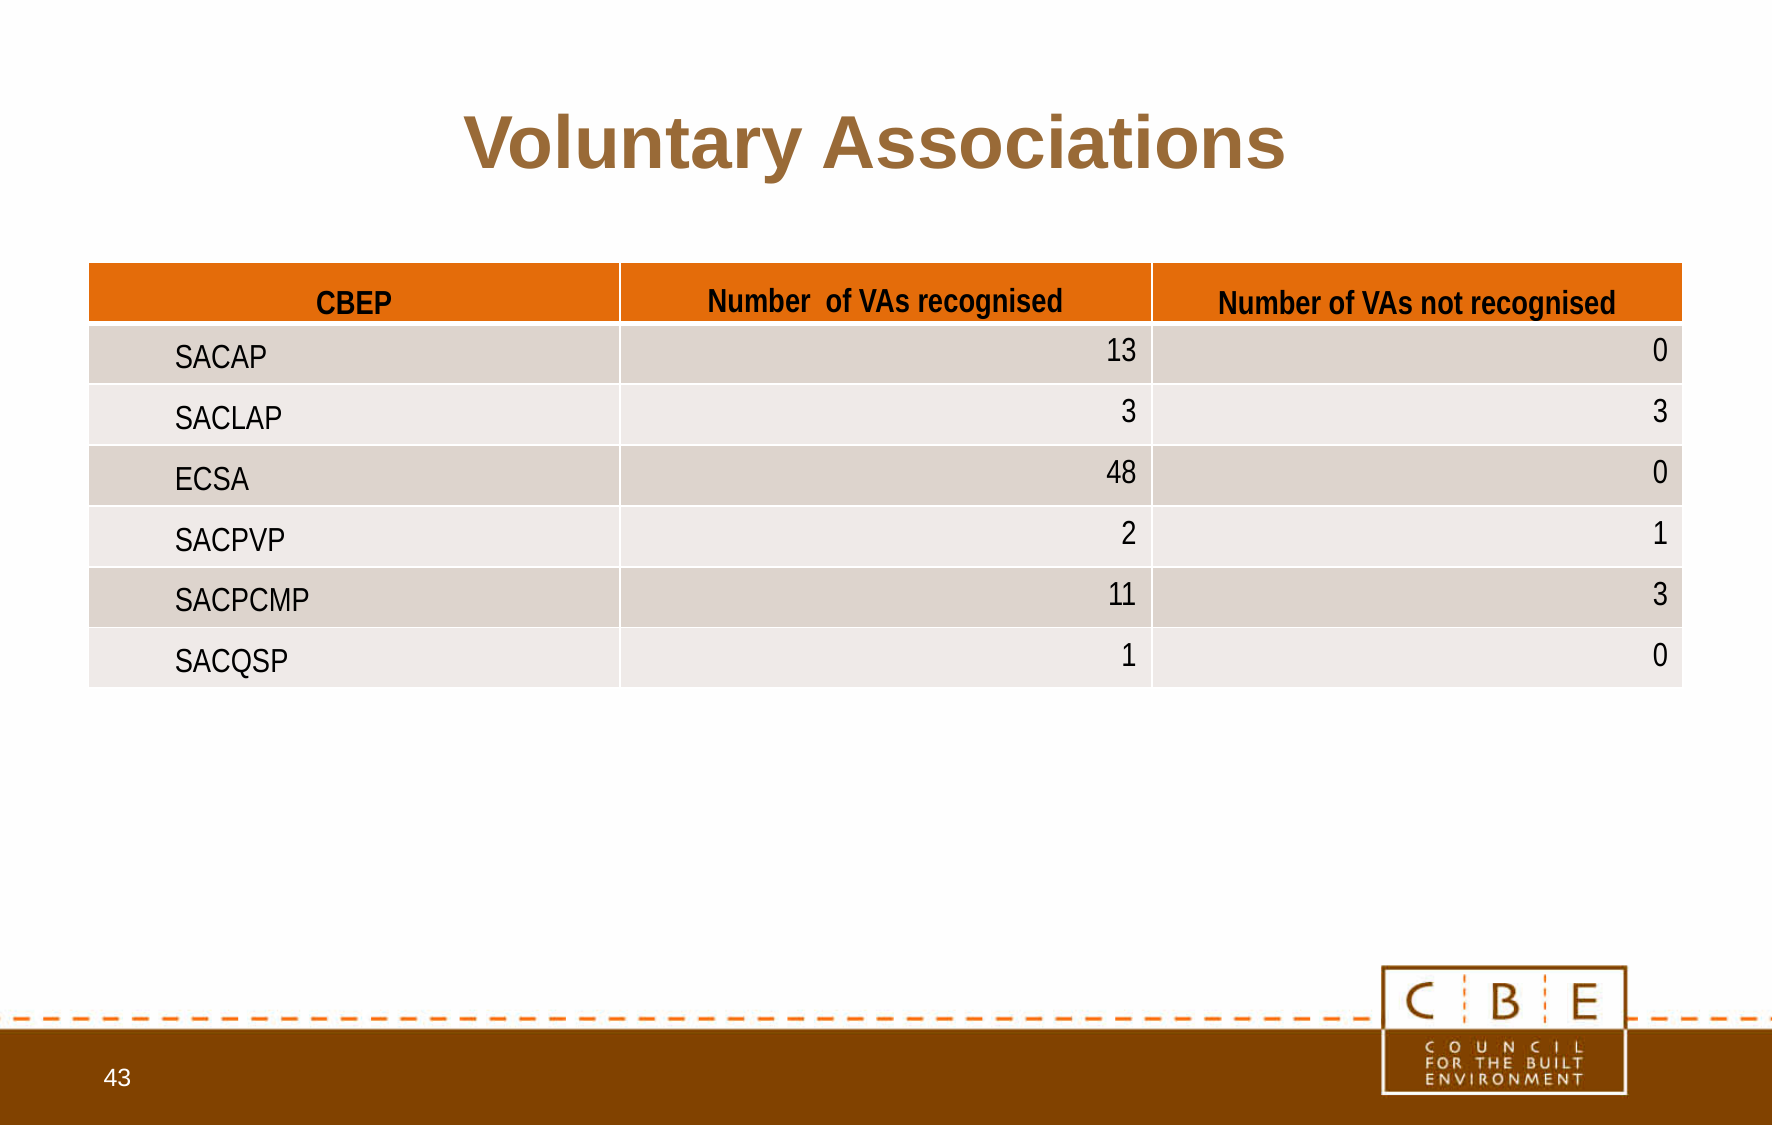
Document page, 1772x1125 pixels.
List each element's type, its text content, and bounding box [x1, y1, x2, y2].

table_cell 0 [1153, 628, 1682, 687]
table_cell 2 [621, 507, 1151, 566]
table_cell ECSA [89, 446, 619, 505]
table_header Number of VAs not recognised [1153, 263, 1682, 321]
slide_number 43 [88, 1046, 503, 1107]
table_cell 1 [1153, 507, 1682, 566]
table_header Number of VAs recognised [621, 263, 1151, 321]
picture [0, 0, 1772, 1125]
table_cell 0 [1153, 446, 1682, 505]
table_cell 13 [621, 326, 1151, 383]
table_cell SACPCMP [89, 568, 619, 627]
table_cell 0 [1153, 326, 1682, 383]
table_cell SACAP [89, 326, 619, 383]
table_header CBEP [89, 263, 619, 321]
table_cell 3 [1153, 568, 1682, 627]
table_cell 1 [621, 628, 1151, 687]
table_cell SACLAP [89, 385, 619, 444]
table_cell 3 [1153, 385, 1682, 444]
table_cell SACQSP [89, 628, 619, 687]
table_cell SACPVP [89, 507, 619, 566]
table_cell 3 [621, 385, 1151, 444]
title Voluntary Associations [88, 45, 1684, 233]
table_cell 48 [621, 446, 1151, 505]
table_cell 11 [621, 568, 1151, 627]
